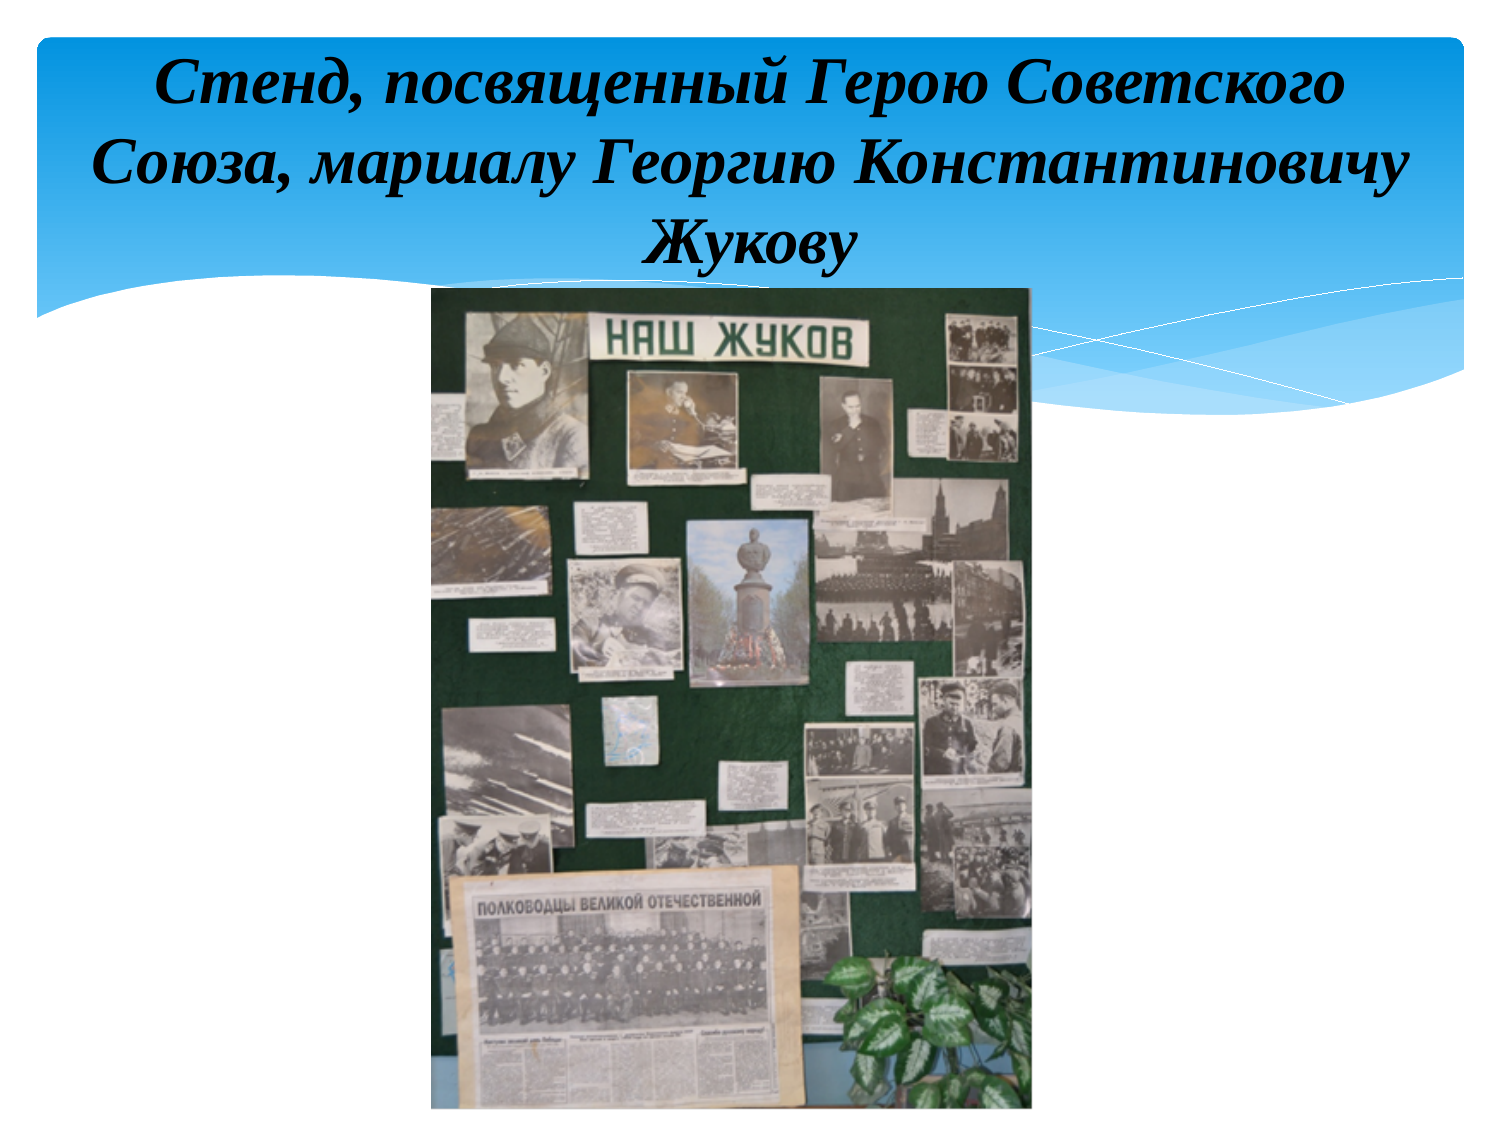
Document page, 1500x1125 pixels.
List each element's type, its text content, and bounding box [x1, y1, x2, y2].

picture [430, 288, 1034, 1111]
title Стенд, посвященный Герою Советского Союза, маршалу Георгию Константиновичу Жукову [76, 54, 1427, 261]
